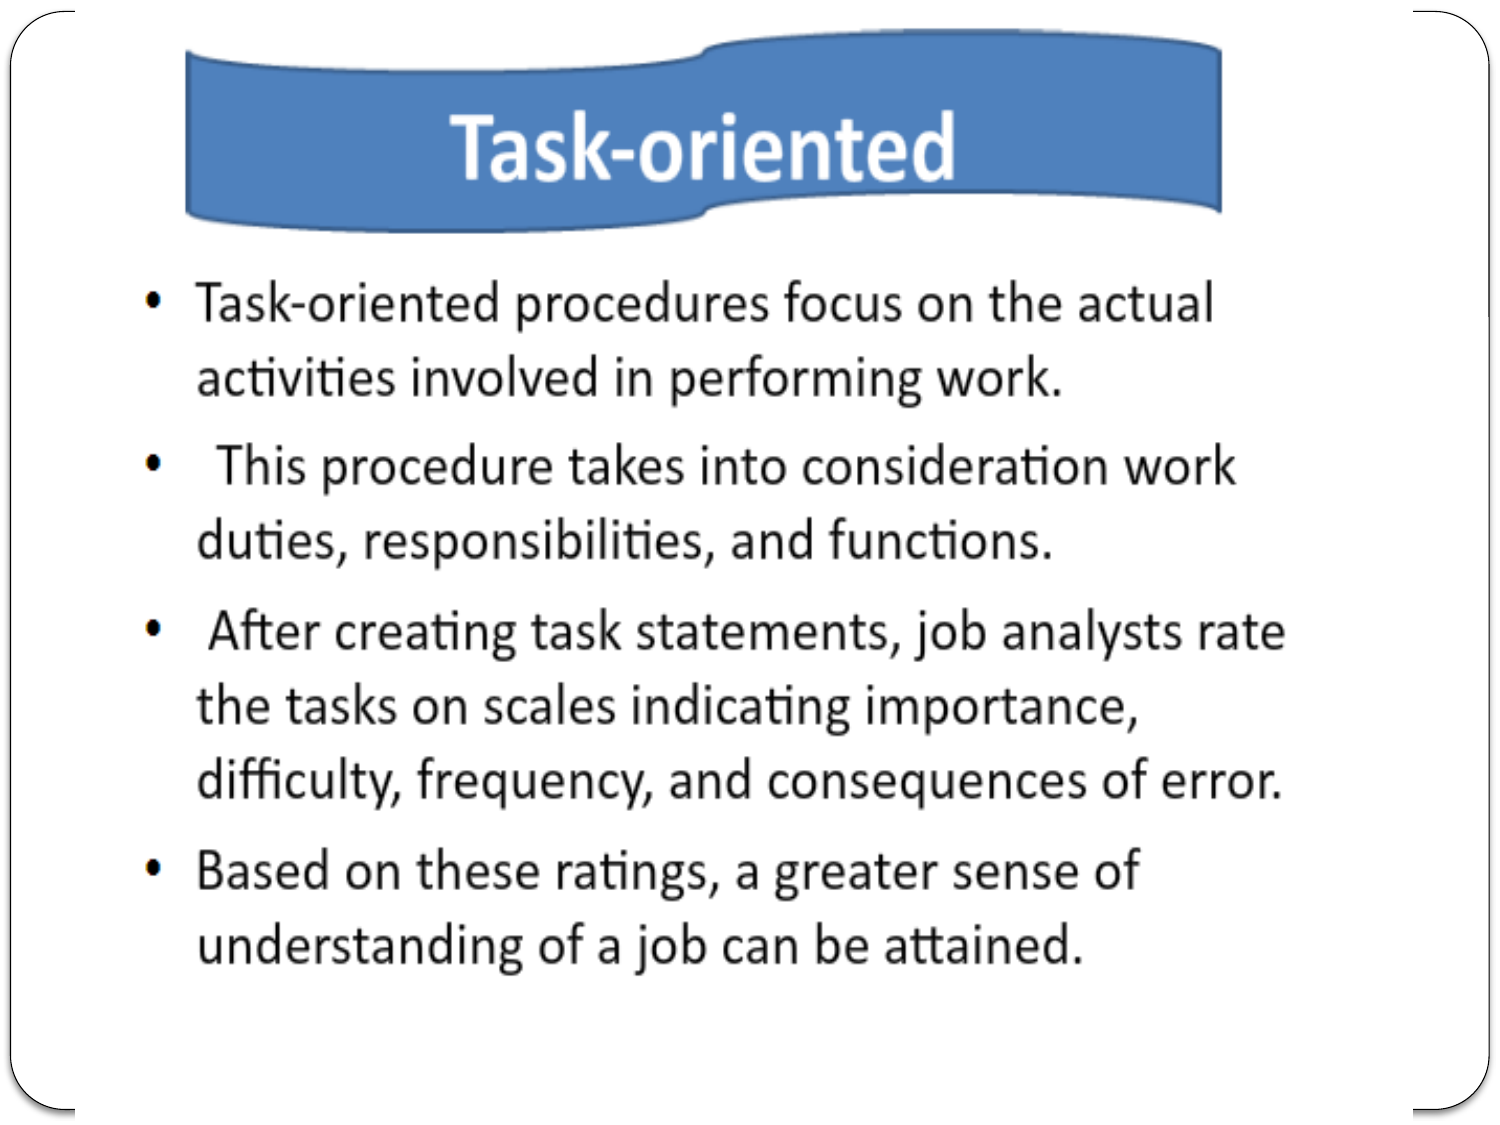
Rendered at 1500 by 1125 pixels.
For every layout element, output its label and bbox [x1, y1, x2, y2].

picture [74, 0, 1413, 1125]
